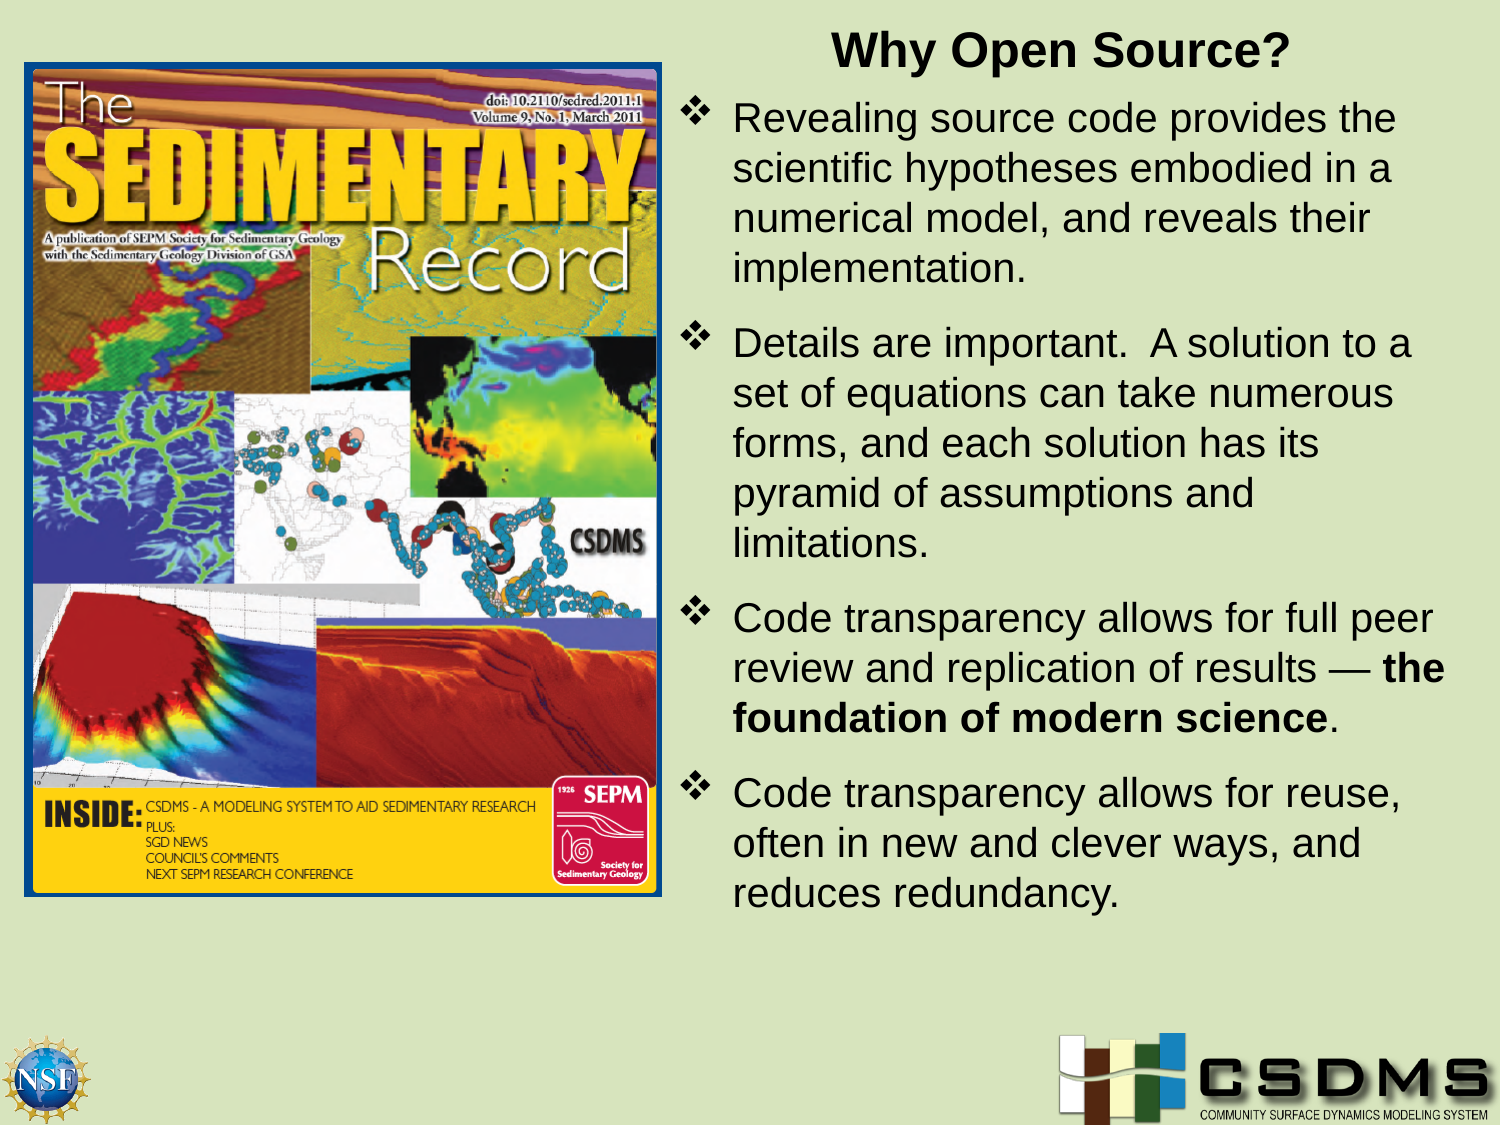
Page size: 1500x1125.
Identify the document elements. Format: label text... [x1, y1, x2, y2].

picture [0, 1033, 92, 1125]
text_box Why Open Source? Revealing source code provides the scientific hypotheses embodied in a numerical model, and reveals their implementation. Details are important. A solution to a set of equations can take numerous forms, and each solution has its pyramid of assumptions and limitations. Code transparency allows for full peer review and replication of results — the foundation of modern science. Code transparency allows for reuse, often in new and clever ways, and reduces redundancy. [662, 10, 1475, 923]
picture [24, 62, 663, 897]
picture [1056, 1033, 1500, 1125]
